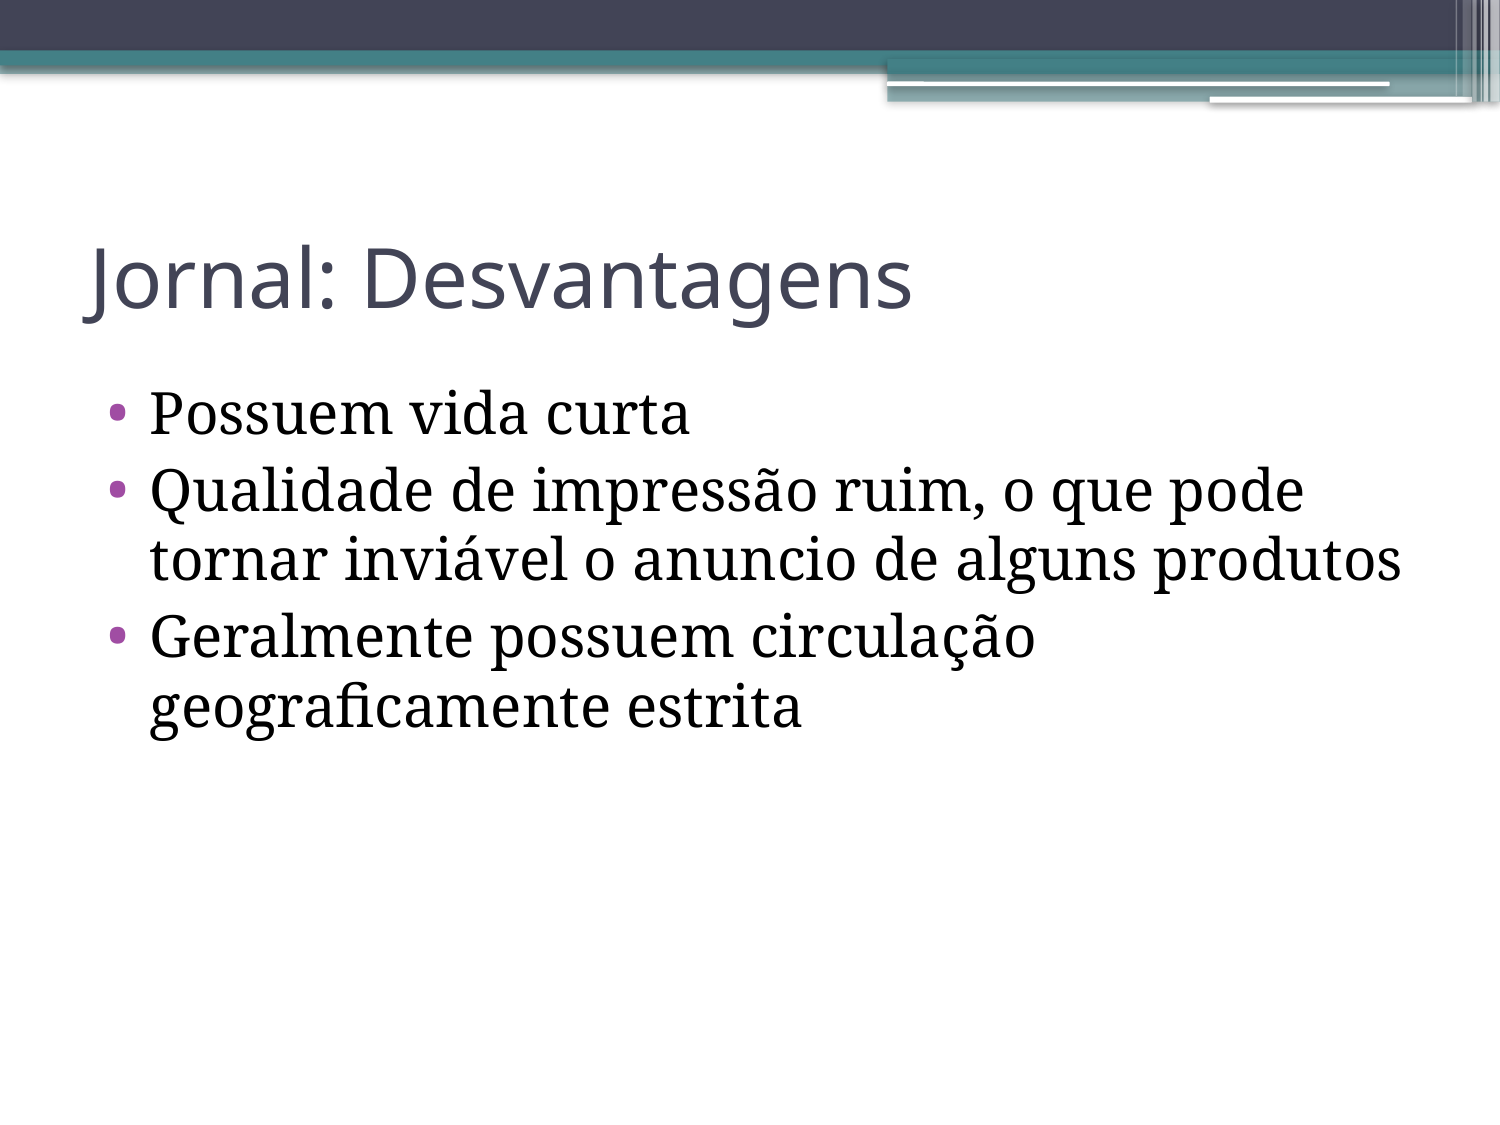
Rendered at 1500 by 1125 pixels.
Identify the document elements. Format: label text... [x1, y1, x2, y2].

title Jornal: Desvantagens [75, 187, 1425, 363]
list Possuem vida curta Qualidade de impressão ruim, o que pode tornar inviável o anuncio de alguns produtos Geralmente possuem circulação geograficamente estrita [75, 368, 1425, 1079]
